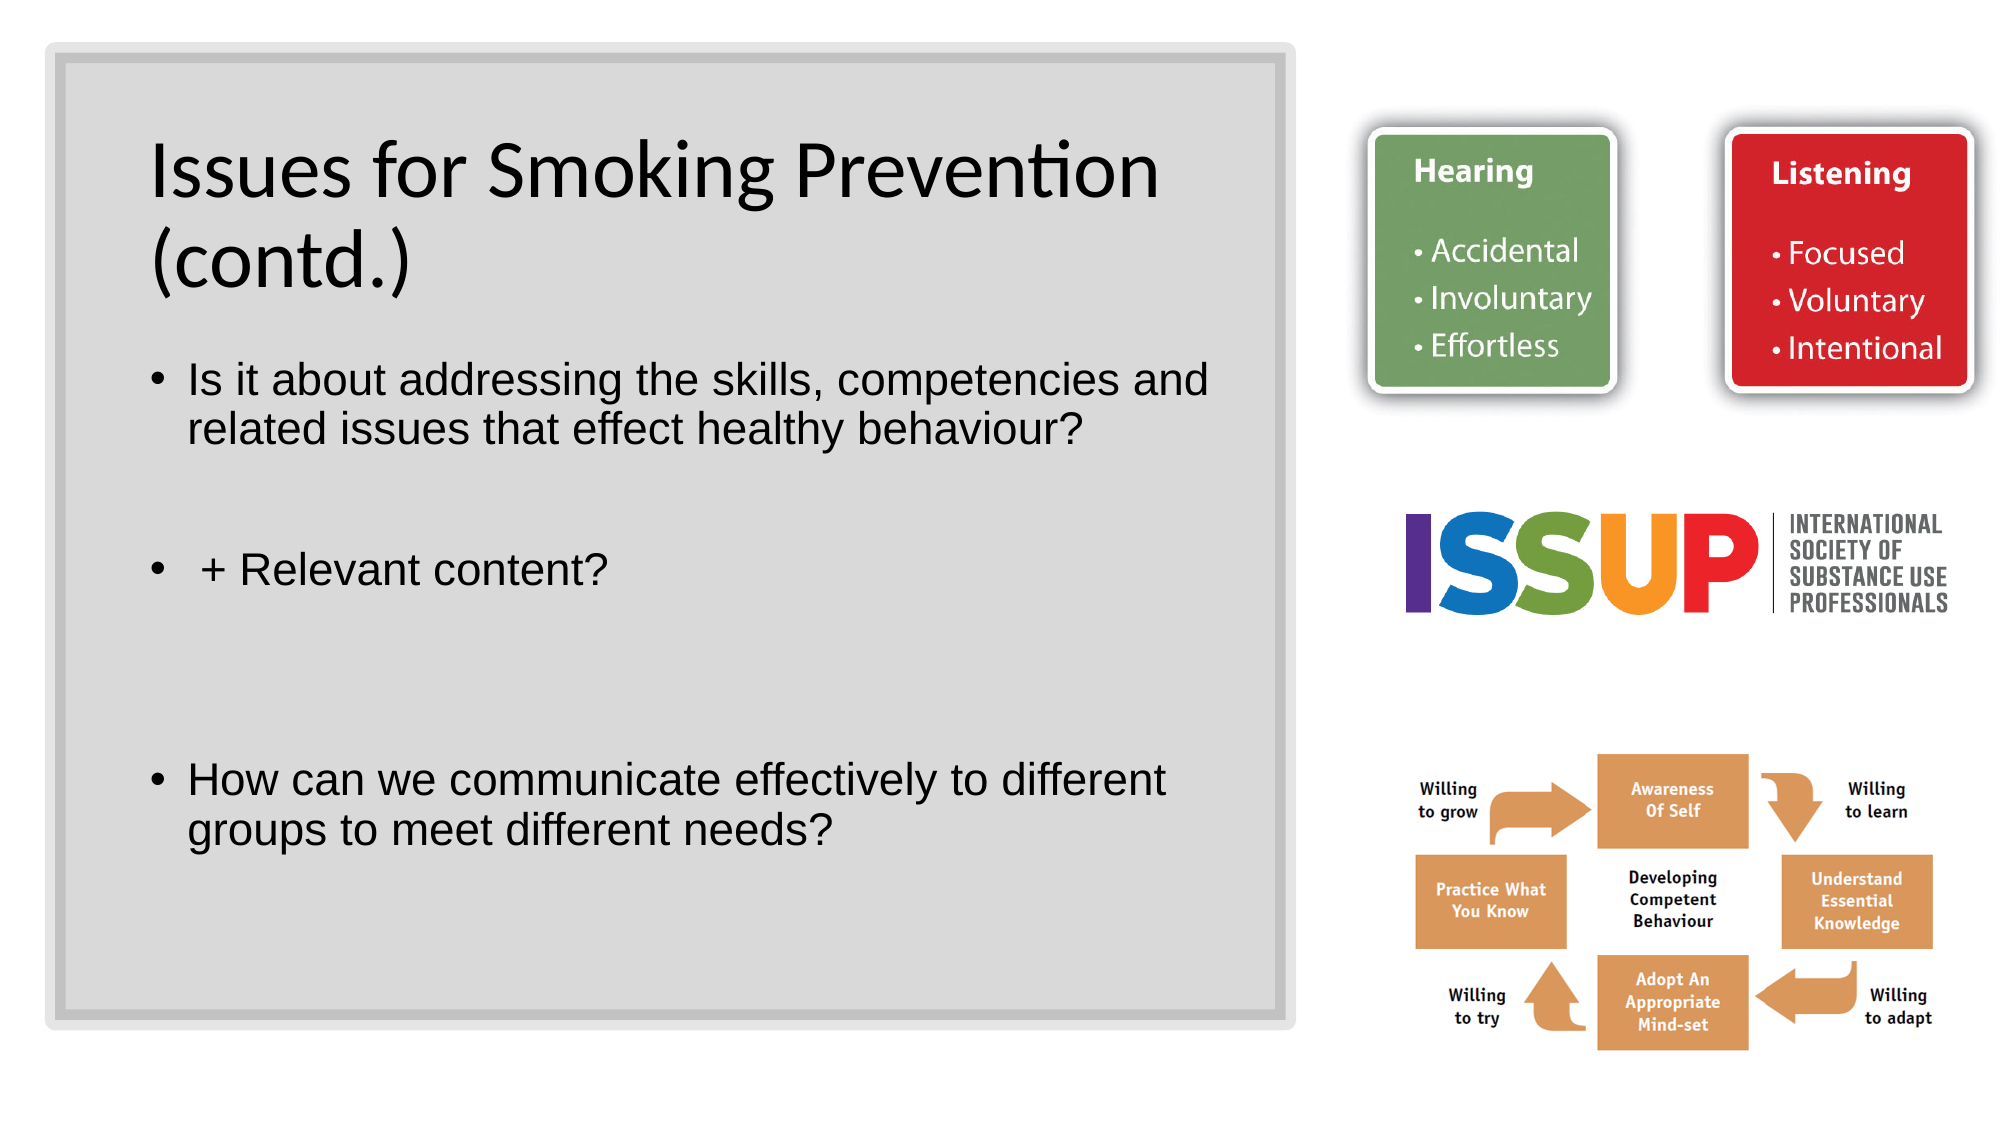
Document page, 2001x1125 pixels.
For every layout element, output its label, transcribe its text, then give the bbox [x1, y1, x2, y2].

title Issues for Smoking Prevention (contd.) [134, 104, 1237, 327]
text_box [53, 51, 1288, 1022]
list Is it about addressing the skills, competencies and related issues that effect healthy behaviour? + Relevant content? How can we communicate effectively to different groups to meet different needs? [134, 347, 1239, 944]
picture [1406, 510, 1948, 615]
picture [1406, 730, 1945, 1063]
picture [1336, 96, 2000, 424]
